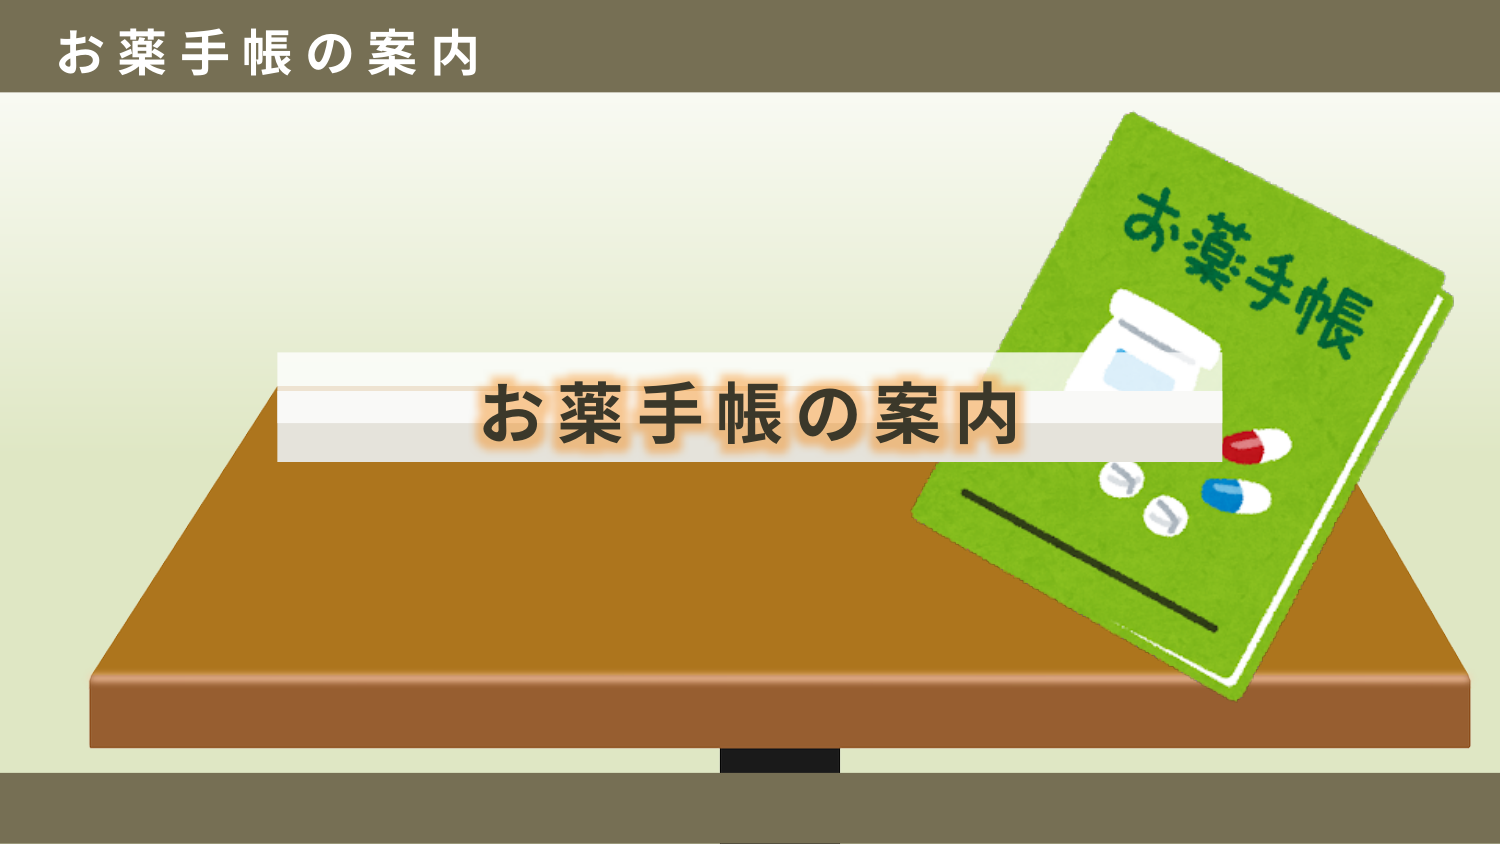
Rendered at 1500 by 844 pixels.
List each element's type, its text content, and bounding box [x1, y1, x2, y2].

text_box [0, 0, 1500, 94]
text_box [277, 352, 1223, 463]
text_box [0, 771, 1500, 844]
text_box お薬手帳の案内 [40, 13, 1258, 89]
picture [81, 97, 1479, 771]
text_box お薬手帳の案内 [265, 341, 1235, 458]
